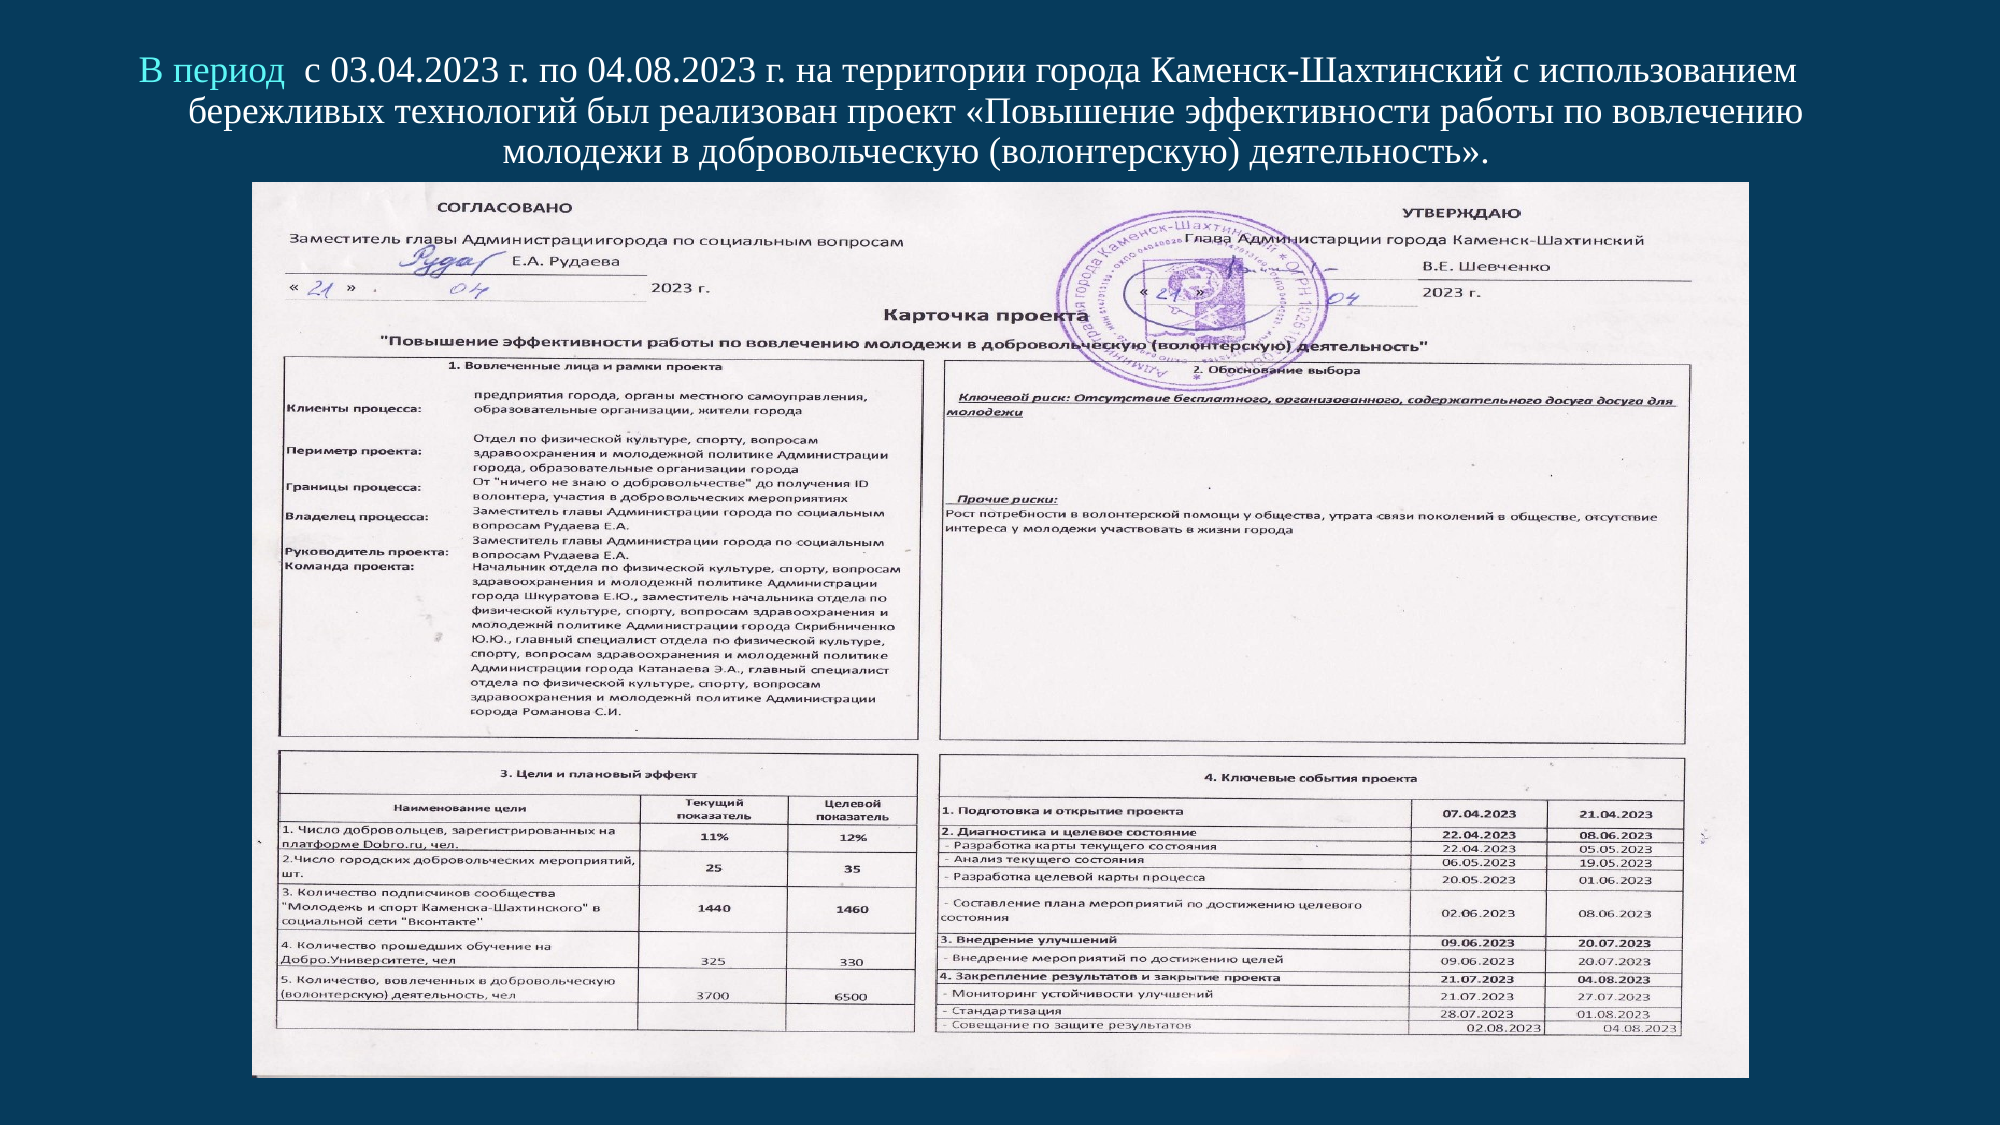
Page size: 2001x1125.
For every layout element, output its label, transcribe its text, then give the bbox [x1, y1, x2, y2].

picture [252, 182, 1749, 1078]
title В период с 03.04.2023 г. по 04.08.2023 г. на территории города Каменск-Шахтинский с использованием бережливых технологий был реализован проект «Повышение эффективности работы по вовлечению молодежи в добровольческую (волонтерскую) деятельность». [70, 42, 1867, 446]
